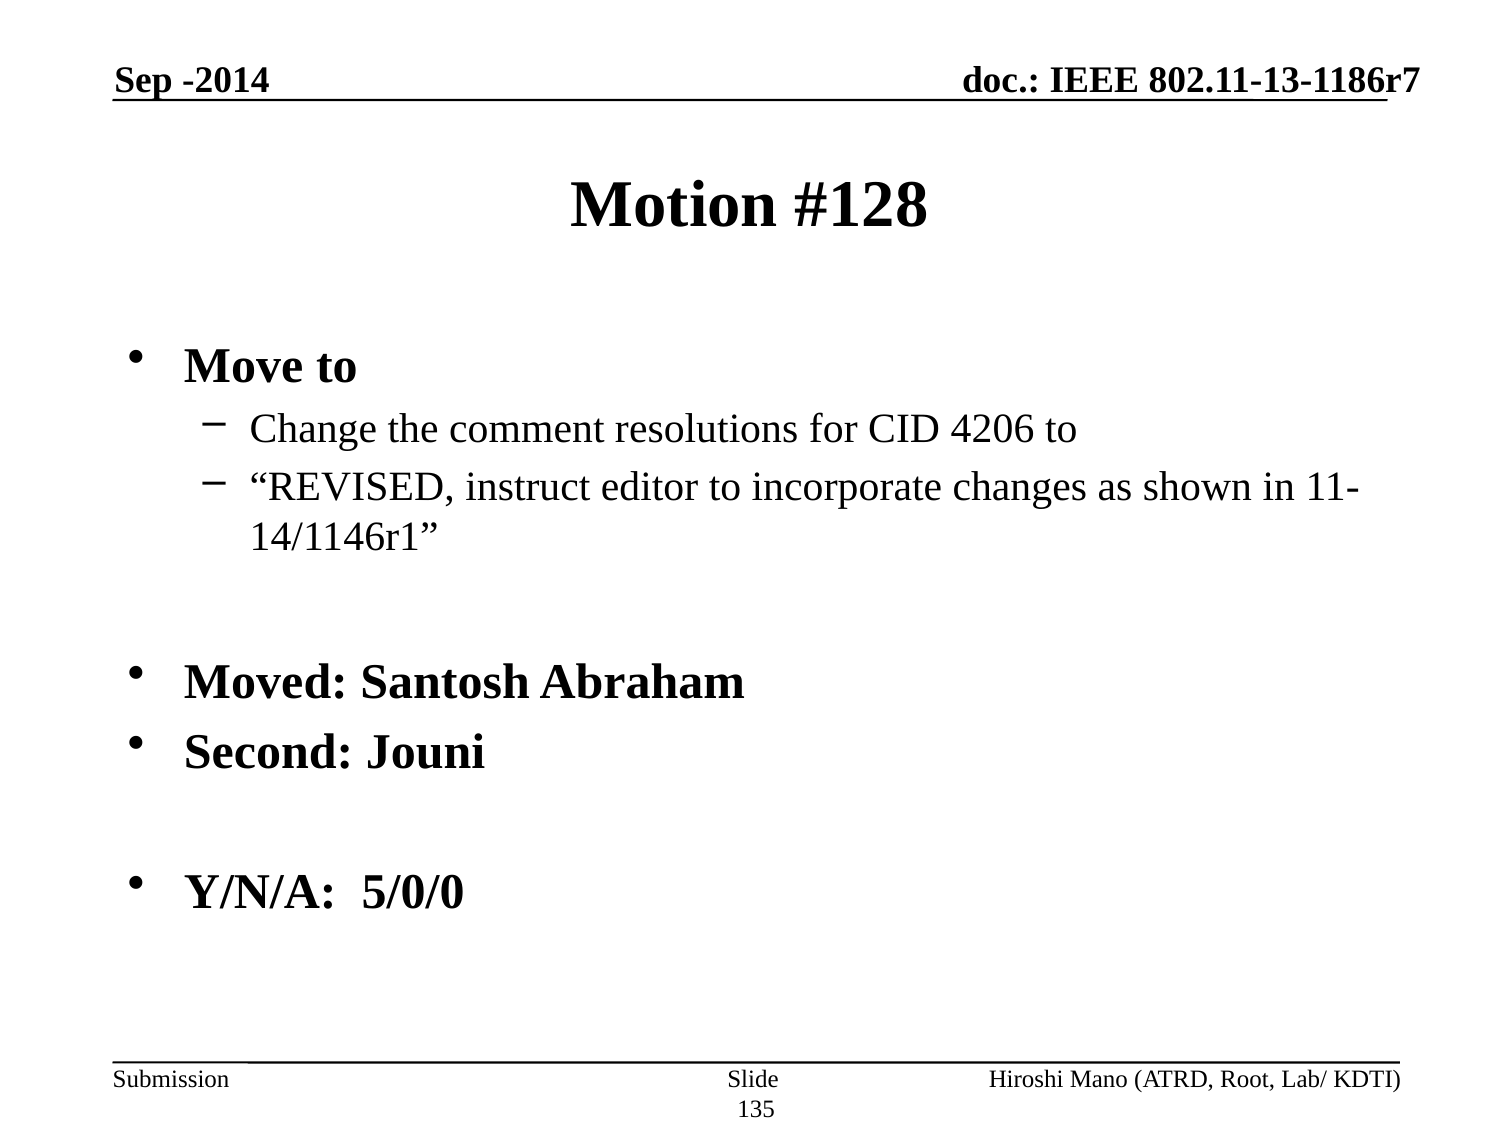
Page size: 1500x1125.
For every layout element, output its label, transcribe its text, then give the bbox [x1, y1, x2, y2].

list Move to Change the comment resolutions for CID 4206 to “REVISED, instruct editor to incorporate changes as shown in 11-14/1146r1” Moved: Santosh Abraham Second: Jouni Y/N/A: 5/0/0 [112, 324, 1388, 1001]
slide_number Slide 135 [712, 1061, 800, 1093]
slide_number Sep -2014 [114, 54, 272, 101]
title Motion #128 [112, 112, 1388, 288]
footer Hiroshi Mano (ATRD, Root, Lab/ KDTI) [984, 1061, 1402, 1093]
